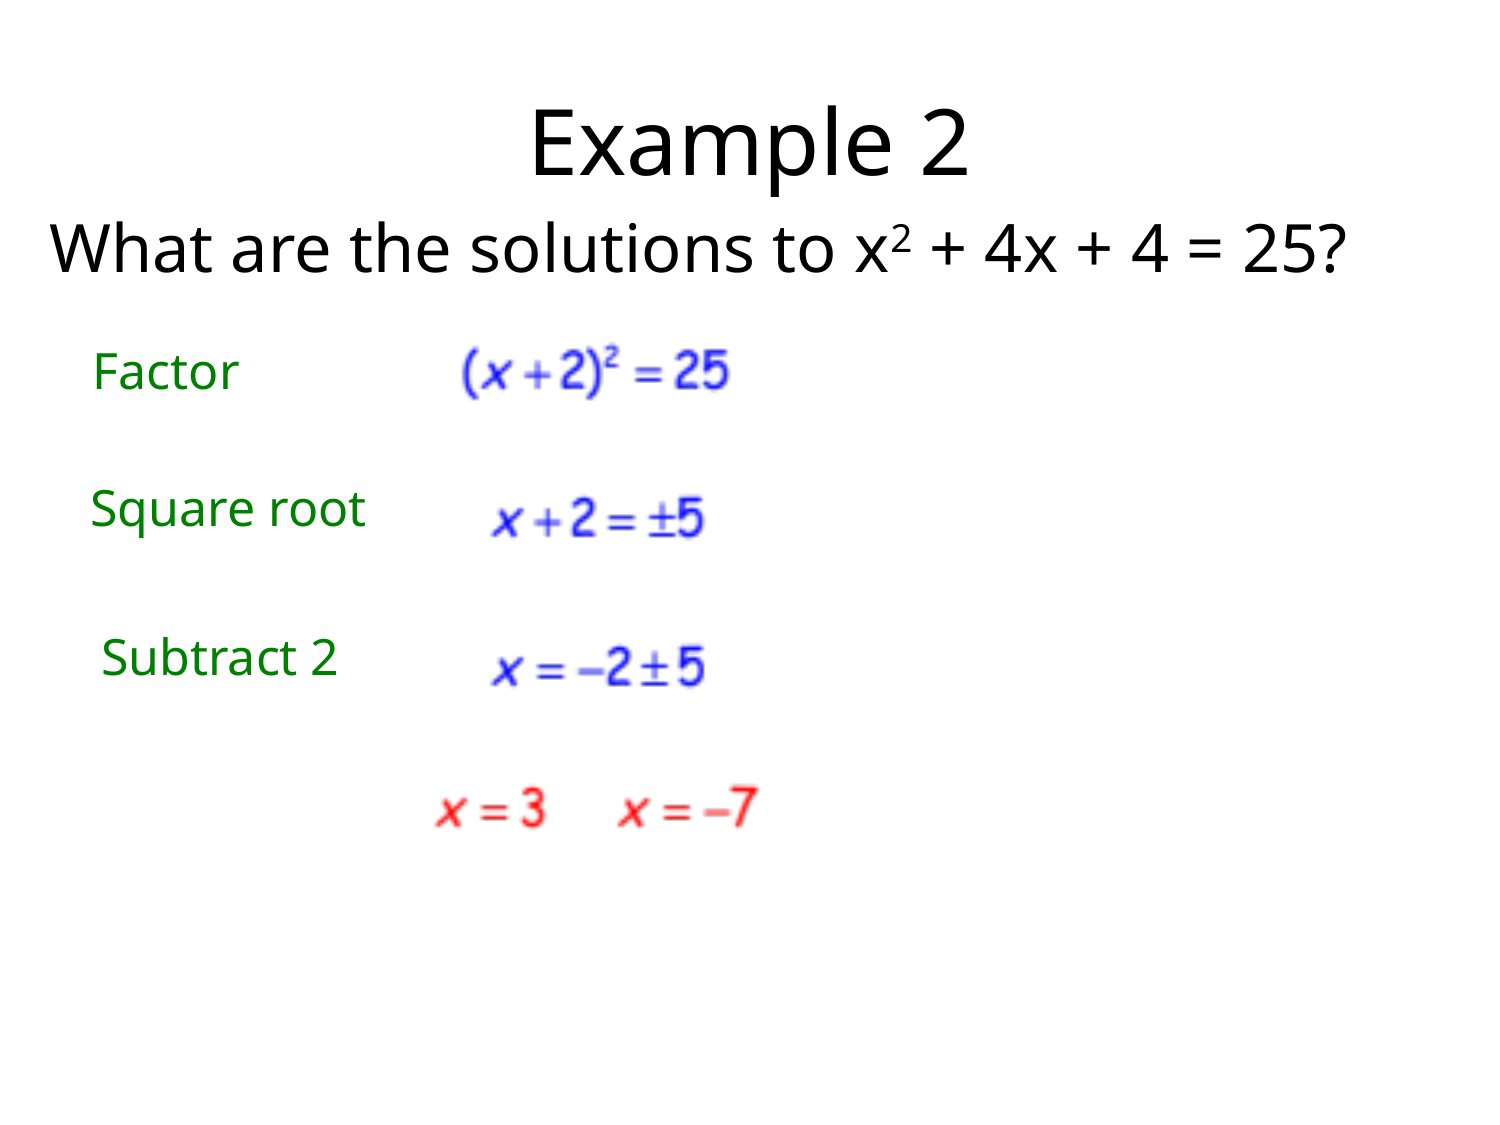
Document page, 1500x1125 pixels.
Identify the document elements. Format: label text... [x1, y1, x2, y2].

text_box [457, 326, 735, 408]
list What are the solutions to x2 + 4x + 4 = 25? [34, 198, 1425, 942]
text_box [429, 774, 767, 836]
title Example 2 [75, 45, 1425, 198]
text_box Square root [75, 468, 382, 544]
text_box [484, 634, 712, 695]
text_box Subtract 2 [86, 618, 355, 694]
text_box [484, 484, 707, 545]
text_box Factor [78, 331, 255, 407]
